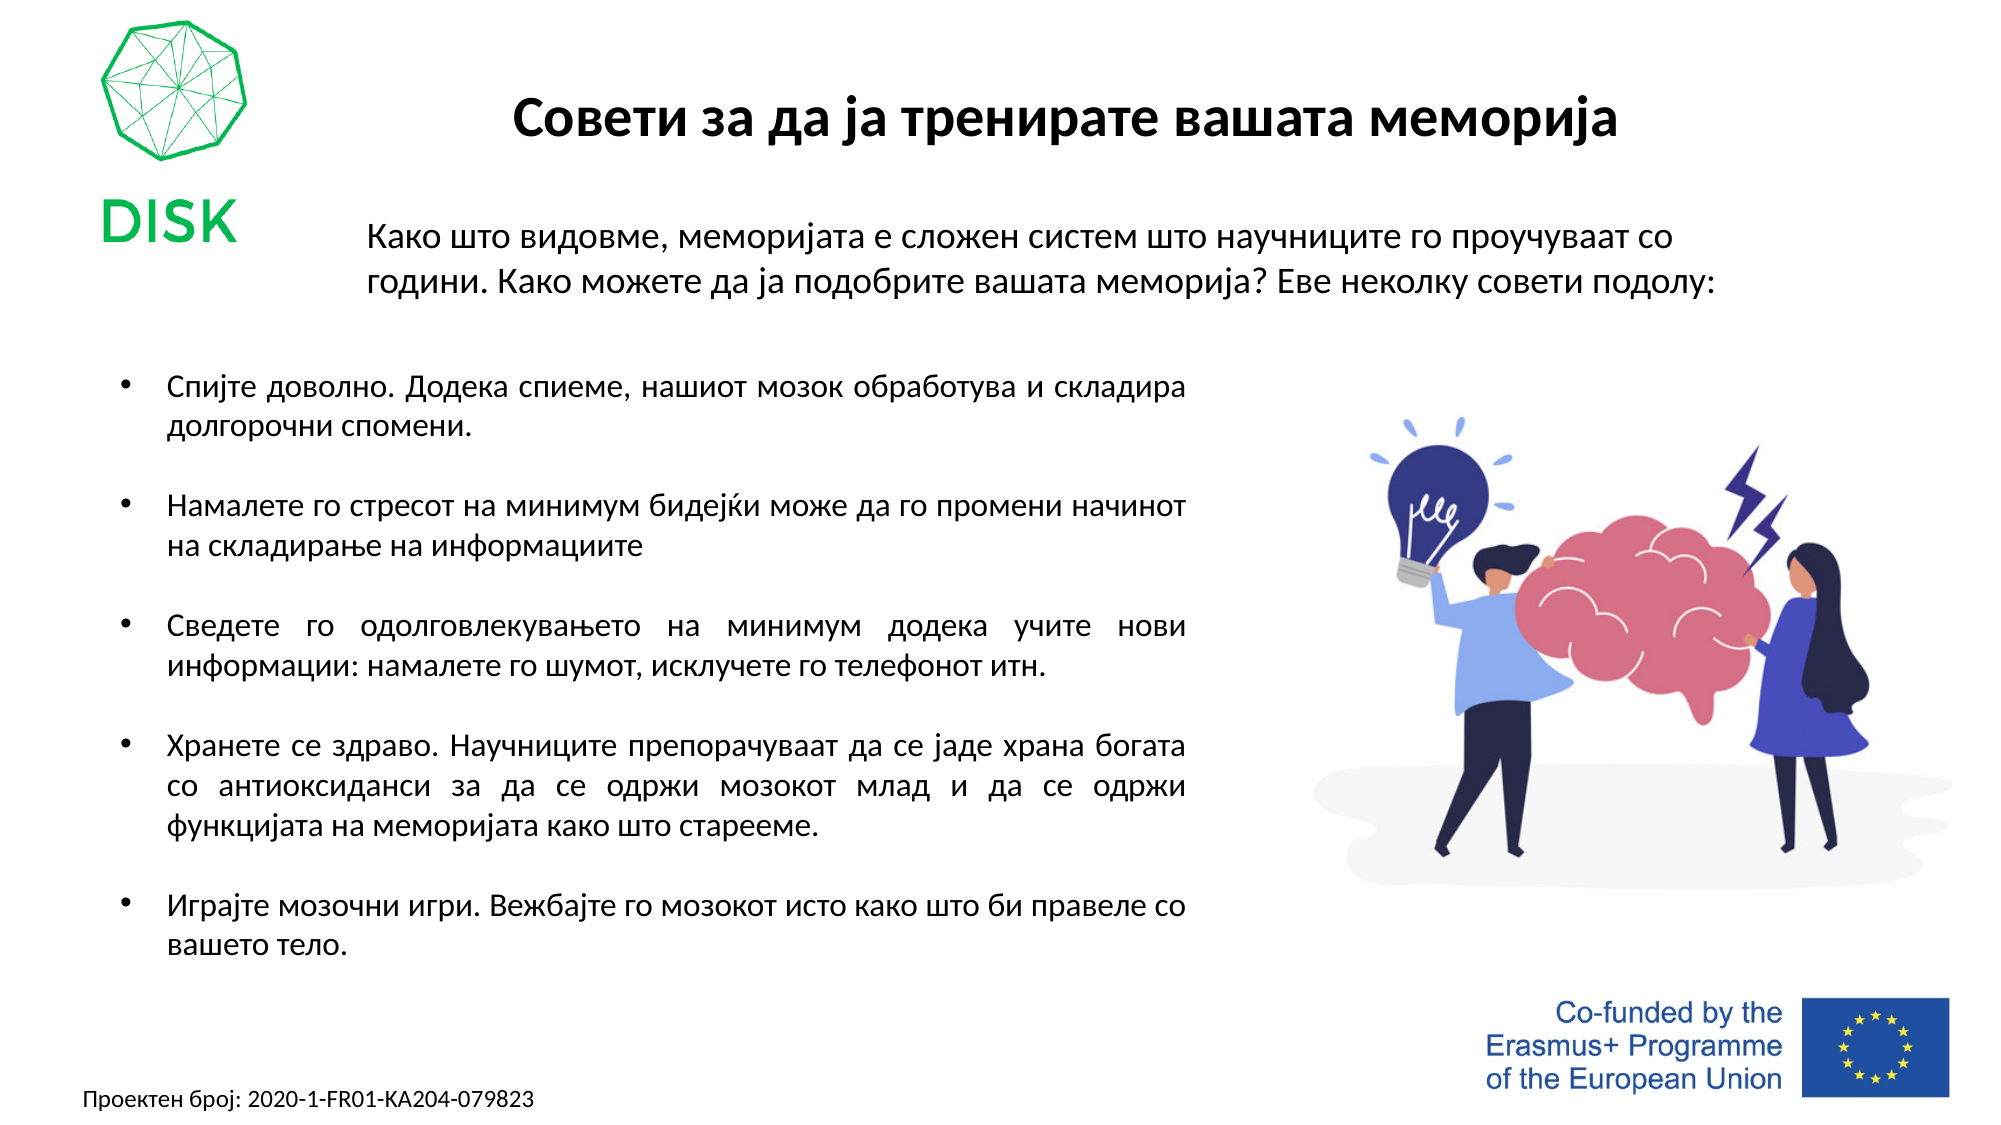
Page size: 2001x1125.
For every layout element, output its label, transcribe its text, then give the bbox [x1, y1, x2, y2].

picture [54, 0, 290, 255]
text_box Совети за да ја тренирате вашата меморија [454, 70, 1679, 155]
picture [1476, 980, 1972, 1121]
text_box Како што видовме, меморијата е сложен систем што научниците го проучуваат со години. Како можете да ја подобрите вашата меморија? Еве неколку совети подолу: [352, 203, 1820, 308]
picture [1268, 375, 2000, 908]
text_box Спијте доволно. Додека спиеме, нашиот мозок обработува и складира долгорочни спомени. Намалете го стресот на минимум бидејќи може да го промени начинот на складирање на информациите Сведете го одолговлекувањето на минимум додека учите нови информации: намалете го шумот, исклучете го телефонот итн. Хранете се здраво. Научниците препорачуваат да се јаде храна богата со антиоксиданси за да се одржи мозокот млад и да се одржи функцијата на меморијата како што старееме. Играјте мозочни игри. Вежбајте го мозокот исто како што би правеле со вашето тело. [105, 356, 1203, 970]
text_box Проектен број: 2020-1-FR01-KA204-079823 [67, 1075, 841, 1120]
